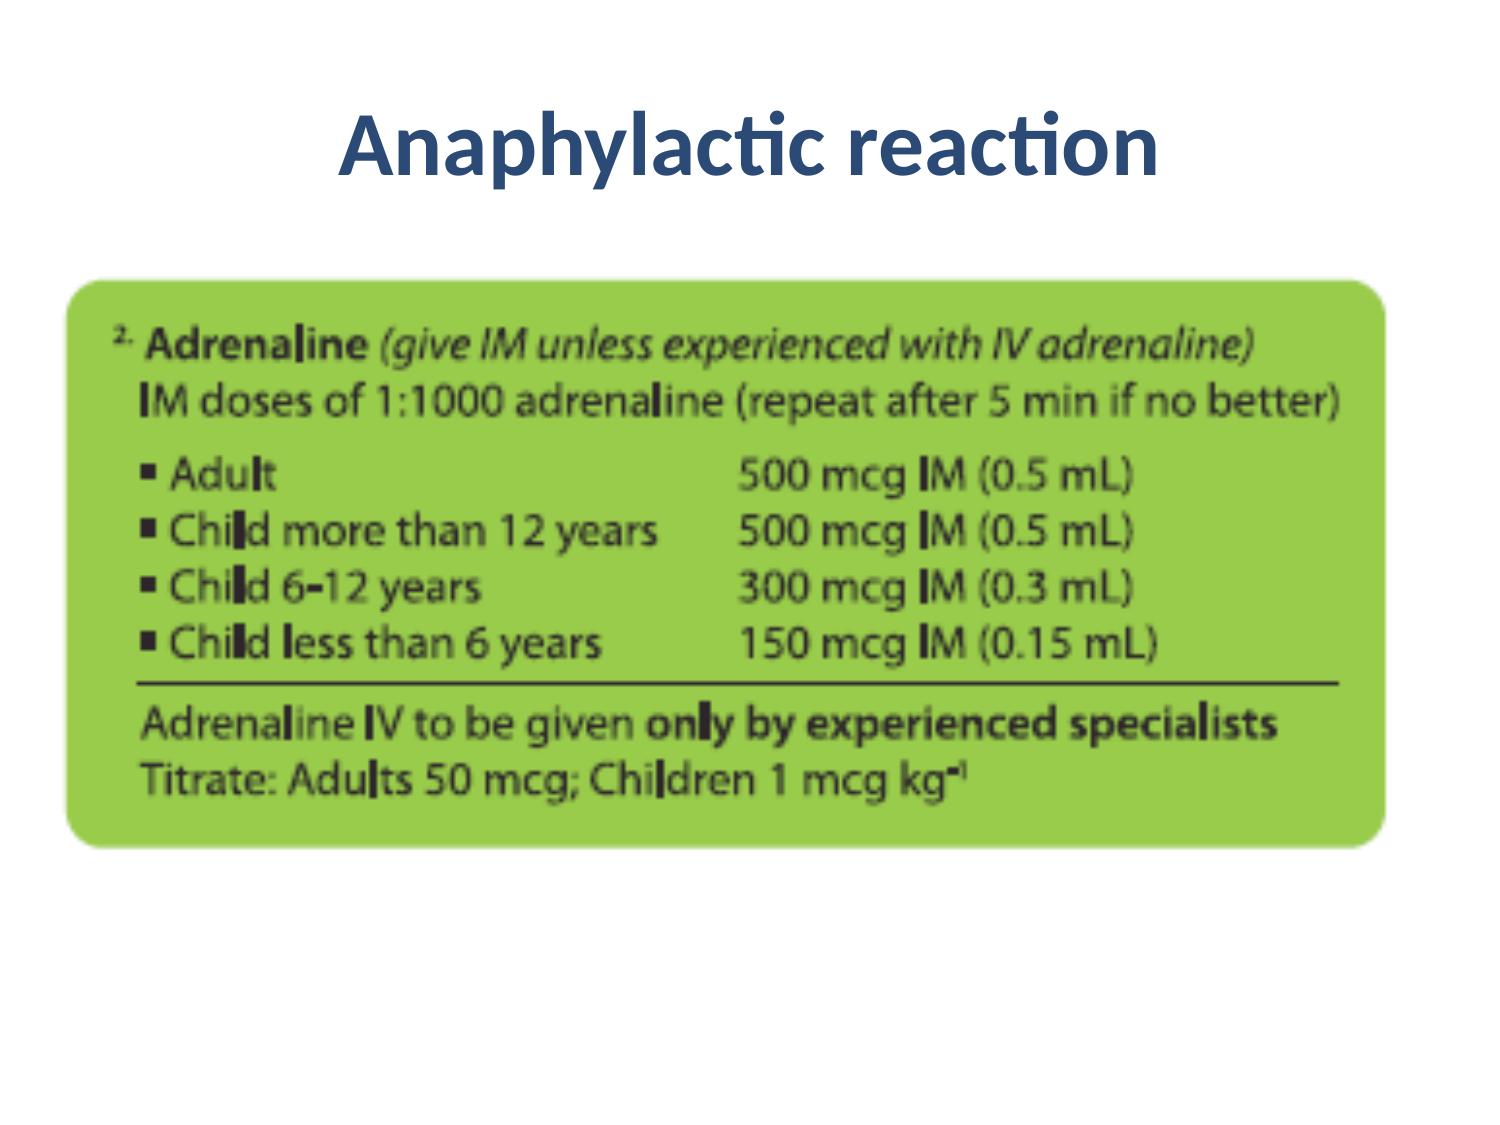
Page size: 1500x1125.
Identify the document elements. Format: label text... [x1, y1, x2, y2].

picture [40, 255, 1414, 858]
title Anaphylactic reaction [75, 45, 1425, 233]
